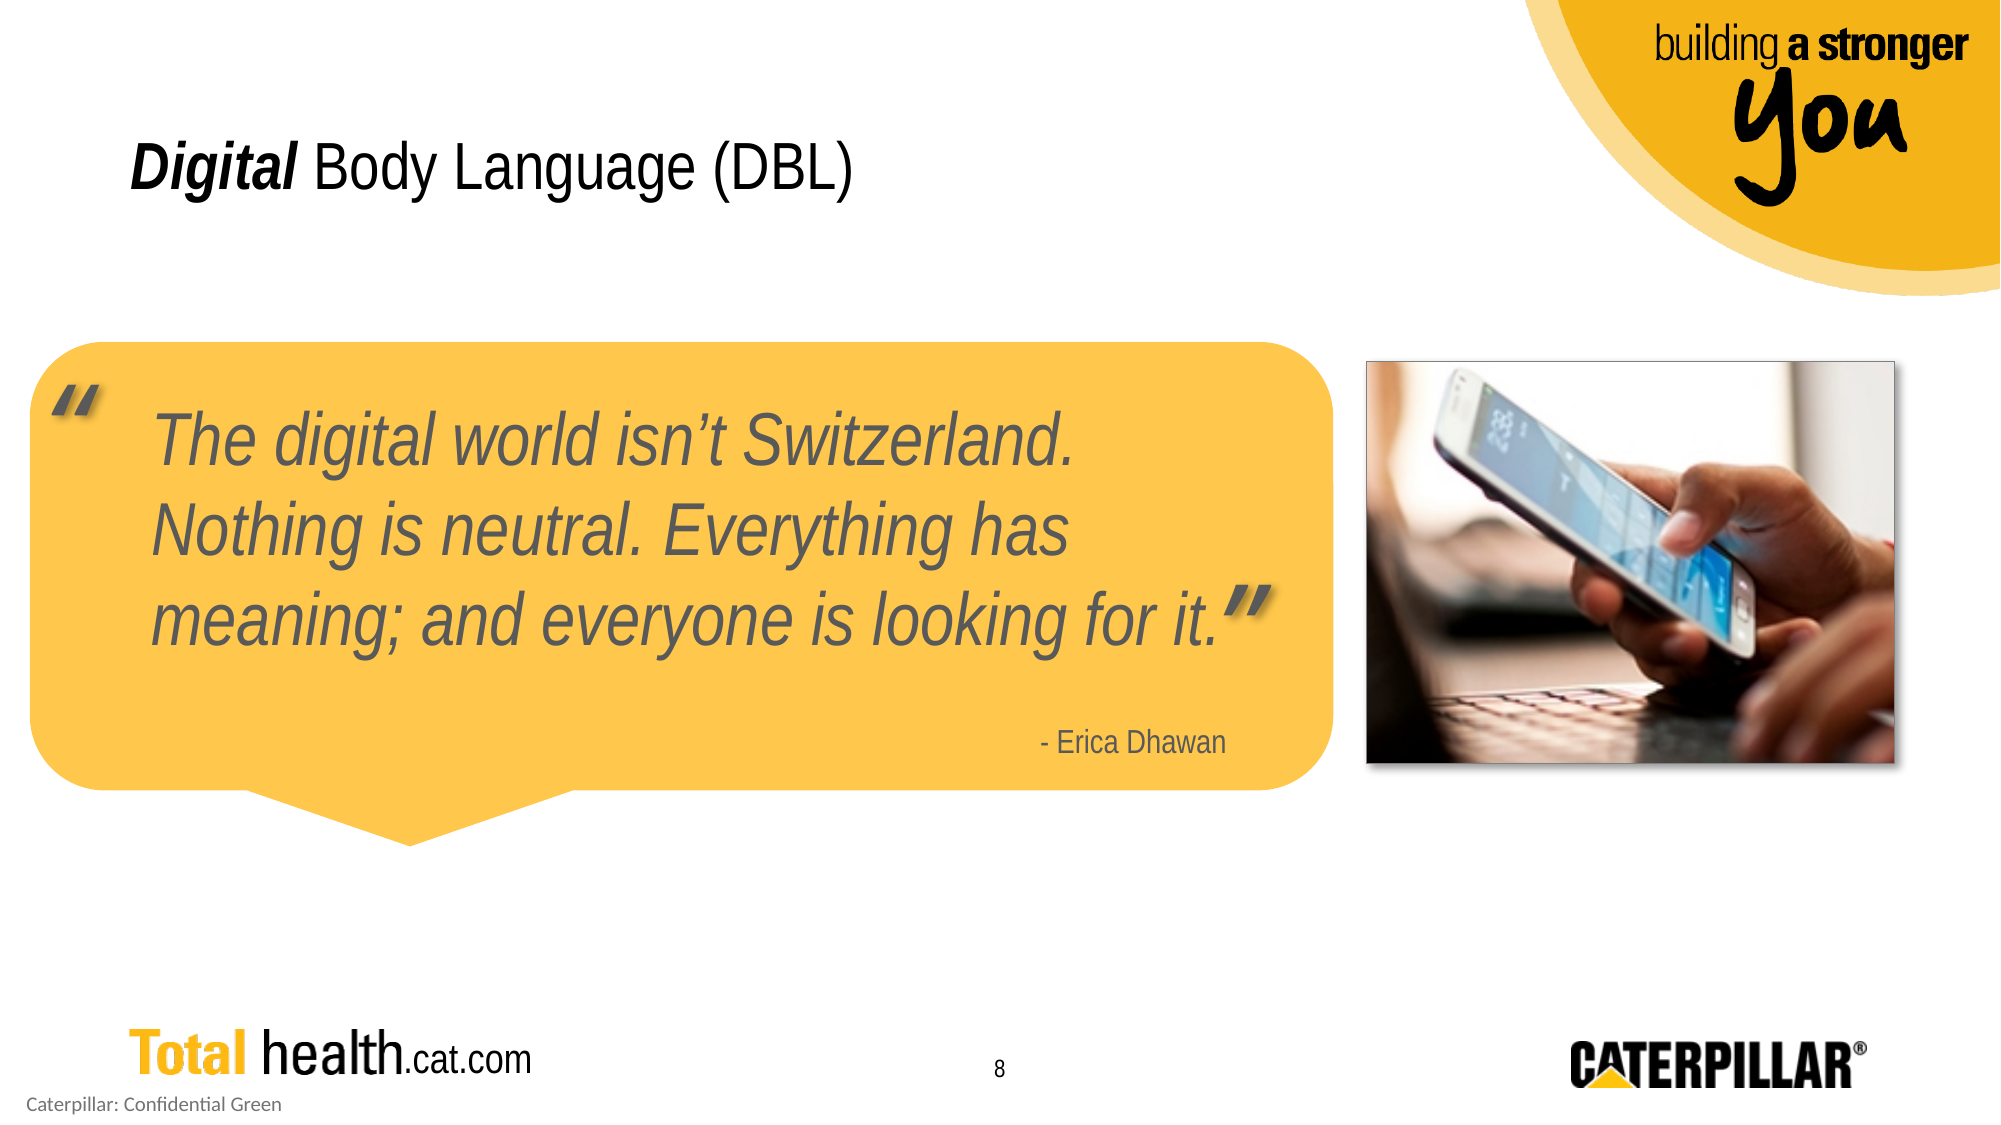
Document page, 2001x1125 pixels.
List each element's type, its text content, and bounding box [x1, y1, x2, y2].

text_box 8 [803, 1044, 1197, 1094]
text_box [28, 512, 1335, 848]
text_box - Erica Dhawan [1025, 712, 1292, 768]
picture [1507, 0, 2000, 296]
text_box [276, 340, 1335, 540]
text_box “ [29, 341, 272, 507]
text_box The digital world isn’t Switzerland. Nothing is neutral. Everything has meaning; and everyone is looking for it. [136, 383, 1260, 758]
picture [1366, 361, 1895, 764]
picture [1571, 1041, 1867, 1088]
text_box Digital Body Language (DBL) [116, 115, 1117, 211]
picture [129, 1022, 404, 1090]
text_box ” [1202, 542, 1366, 707]
